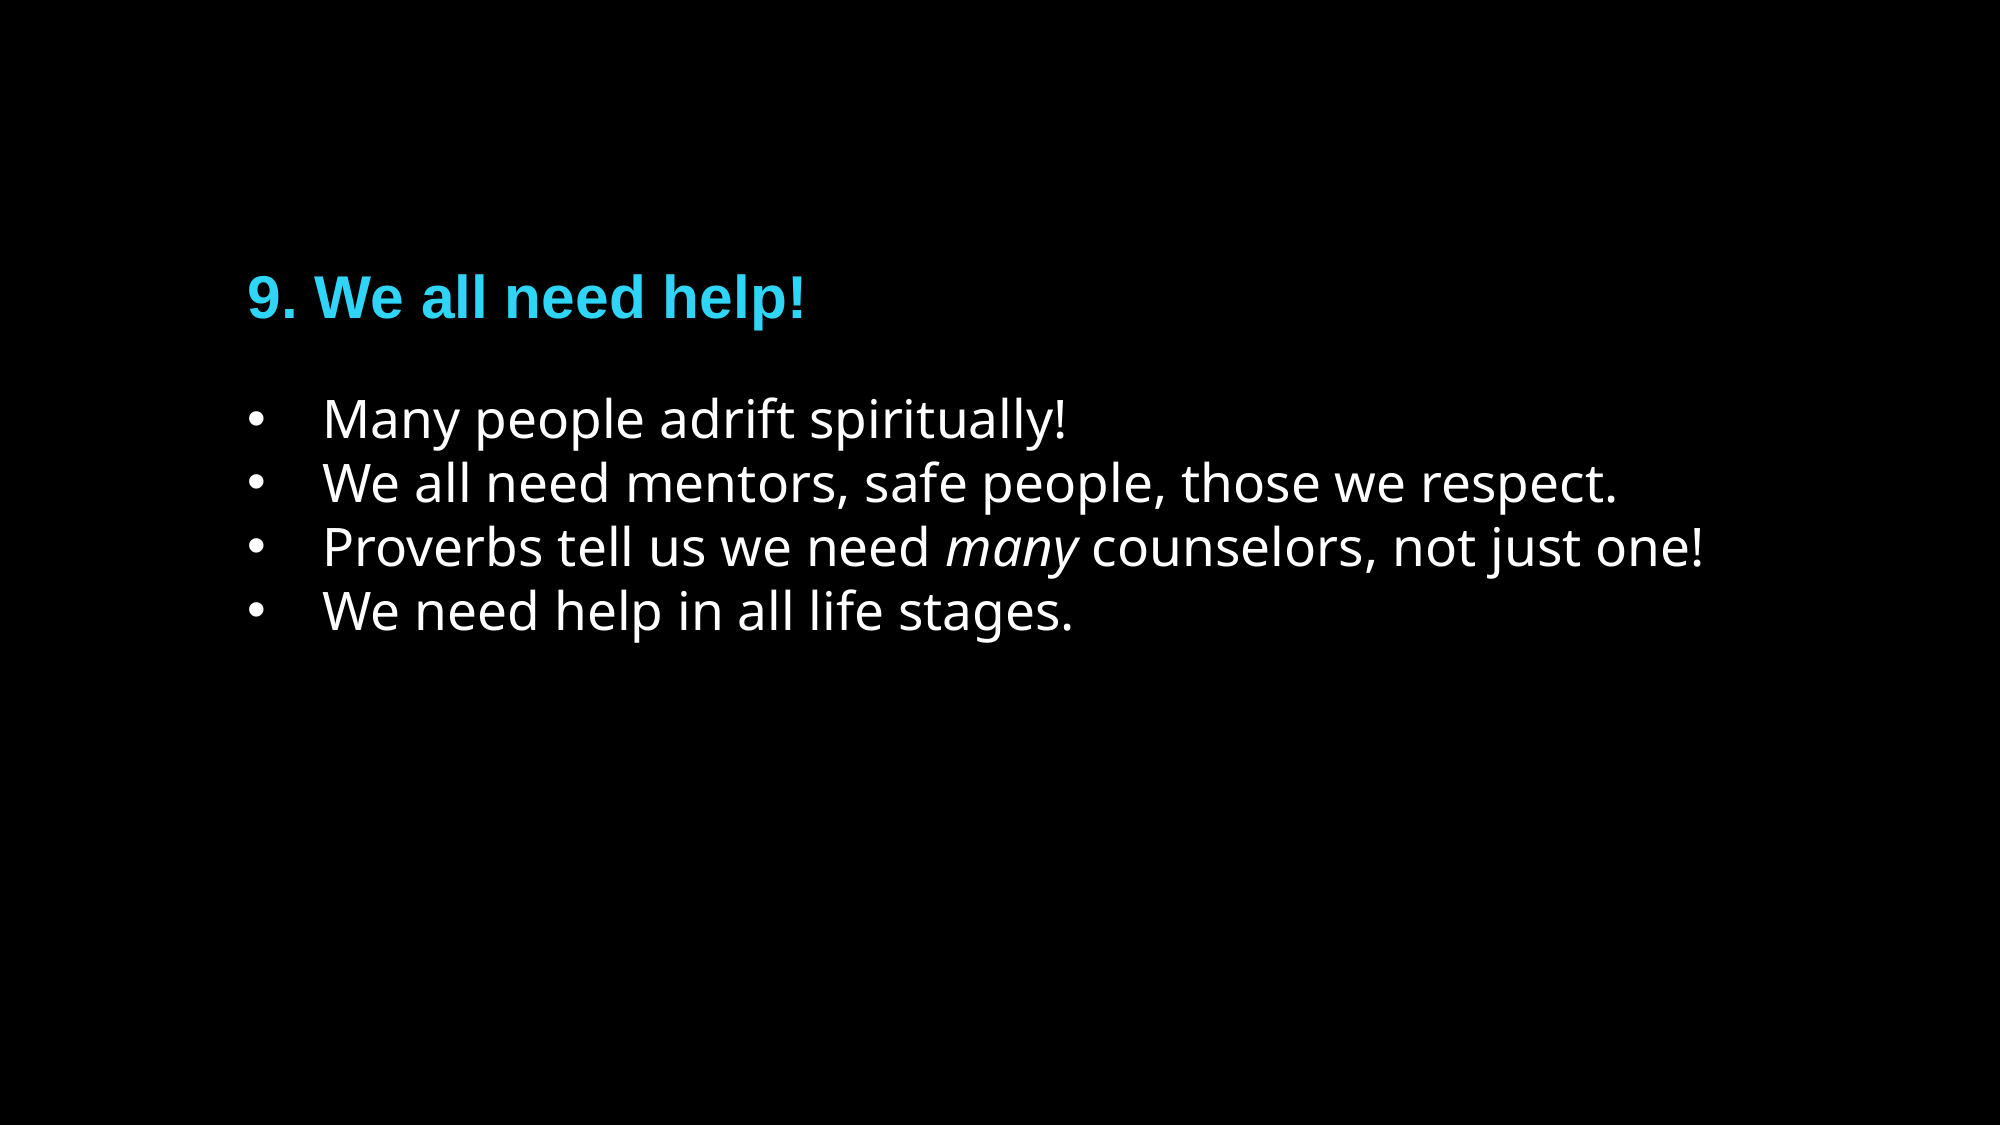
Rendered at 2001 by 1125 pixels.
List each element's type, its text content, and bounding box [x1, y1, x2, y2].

text_box 9. We all need help! Many people adrift spiritually! We all need mentors, safe people, those we respect. Proverbs tell us we need many counselors, not just one! We need help in all life stages. [232, 250, 1740, 649]
